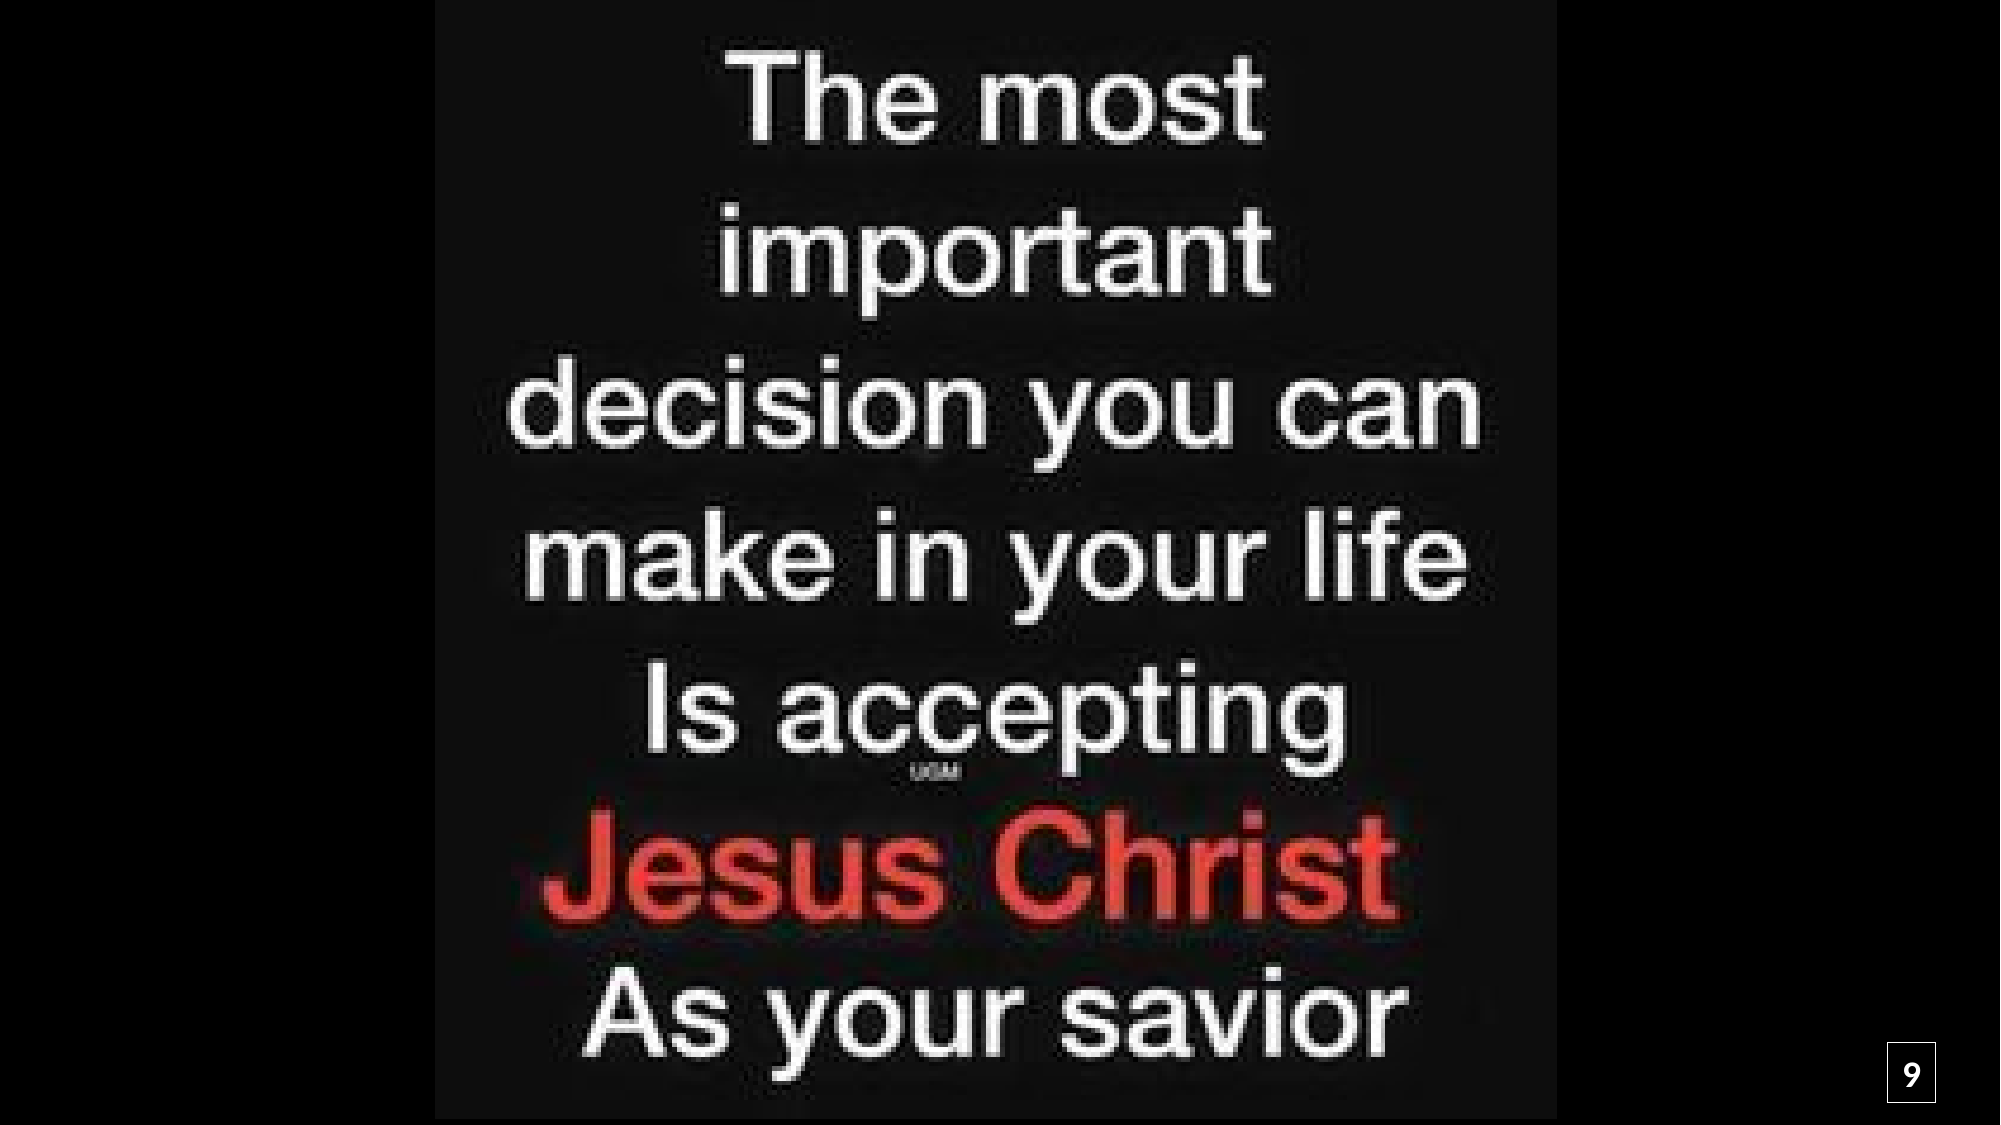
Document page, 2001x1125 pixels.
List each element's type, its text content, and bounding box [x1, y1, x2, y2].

picture [435, 0, 1557, 1119]
text_box 9 [1887, 1042, 1936, 1103]
